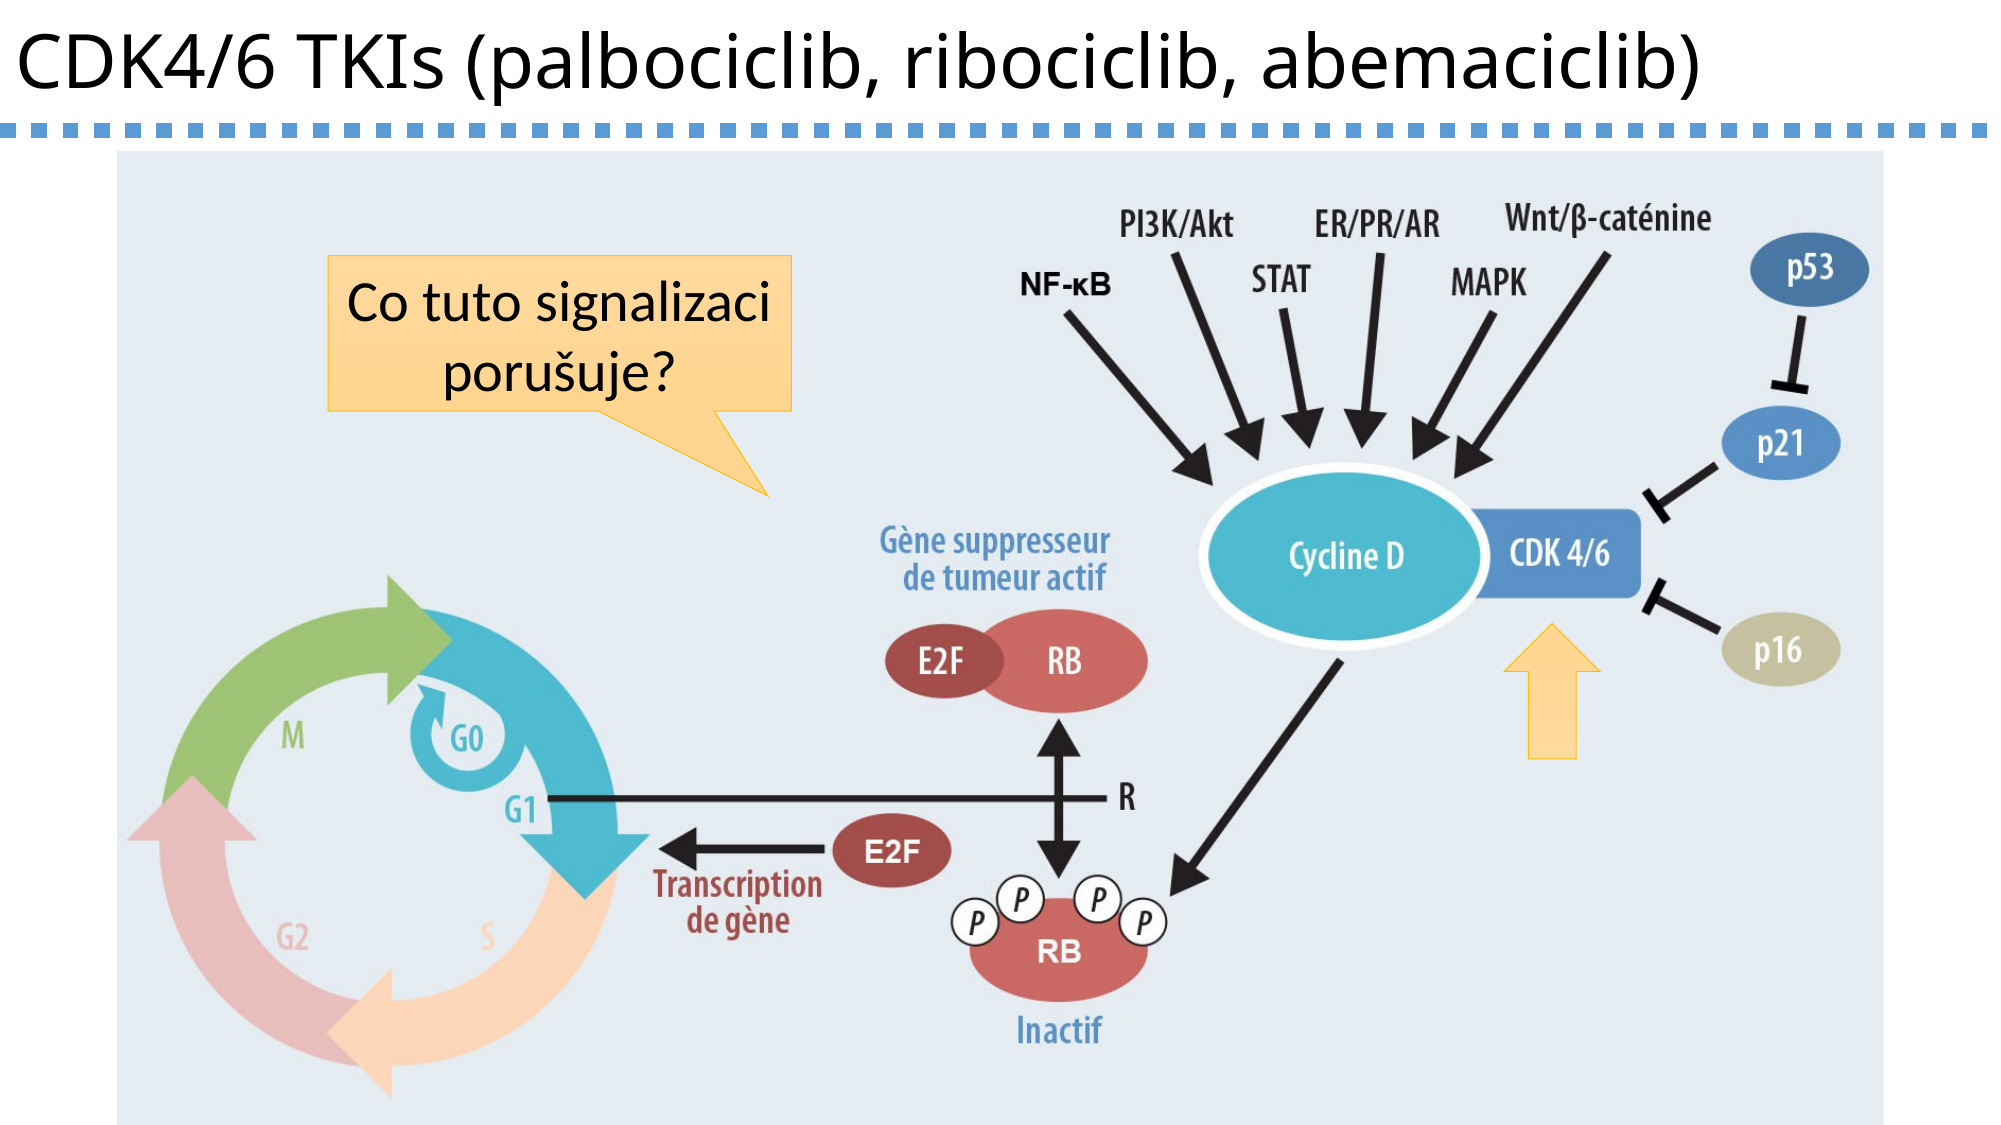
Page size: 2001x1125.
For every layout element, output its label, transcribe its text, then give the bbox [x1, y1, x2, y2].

picture [117, 150, 1884, 1125]
title CDK4/6 TKIs (palbociclib, ribociclib, abemaciclib) [0, 0, 2000, 129]
